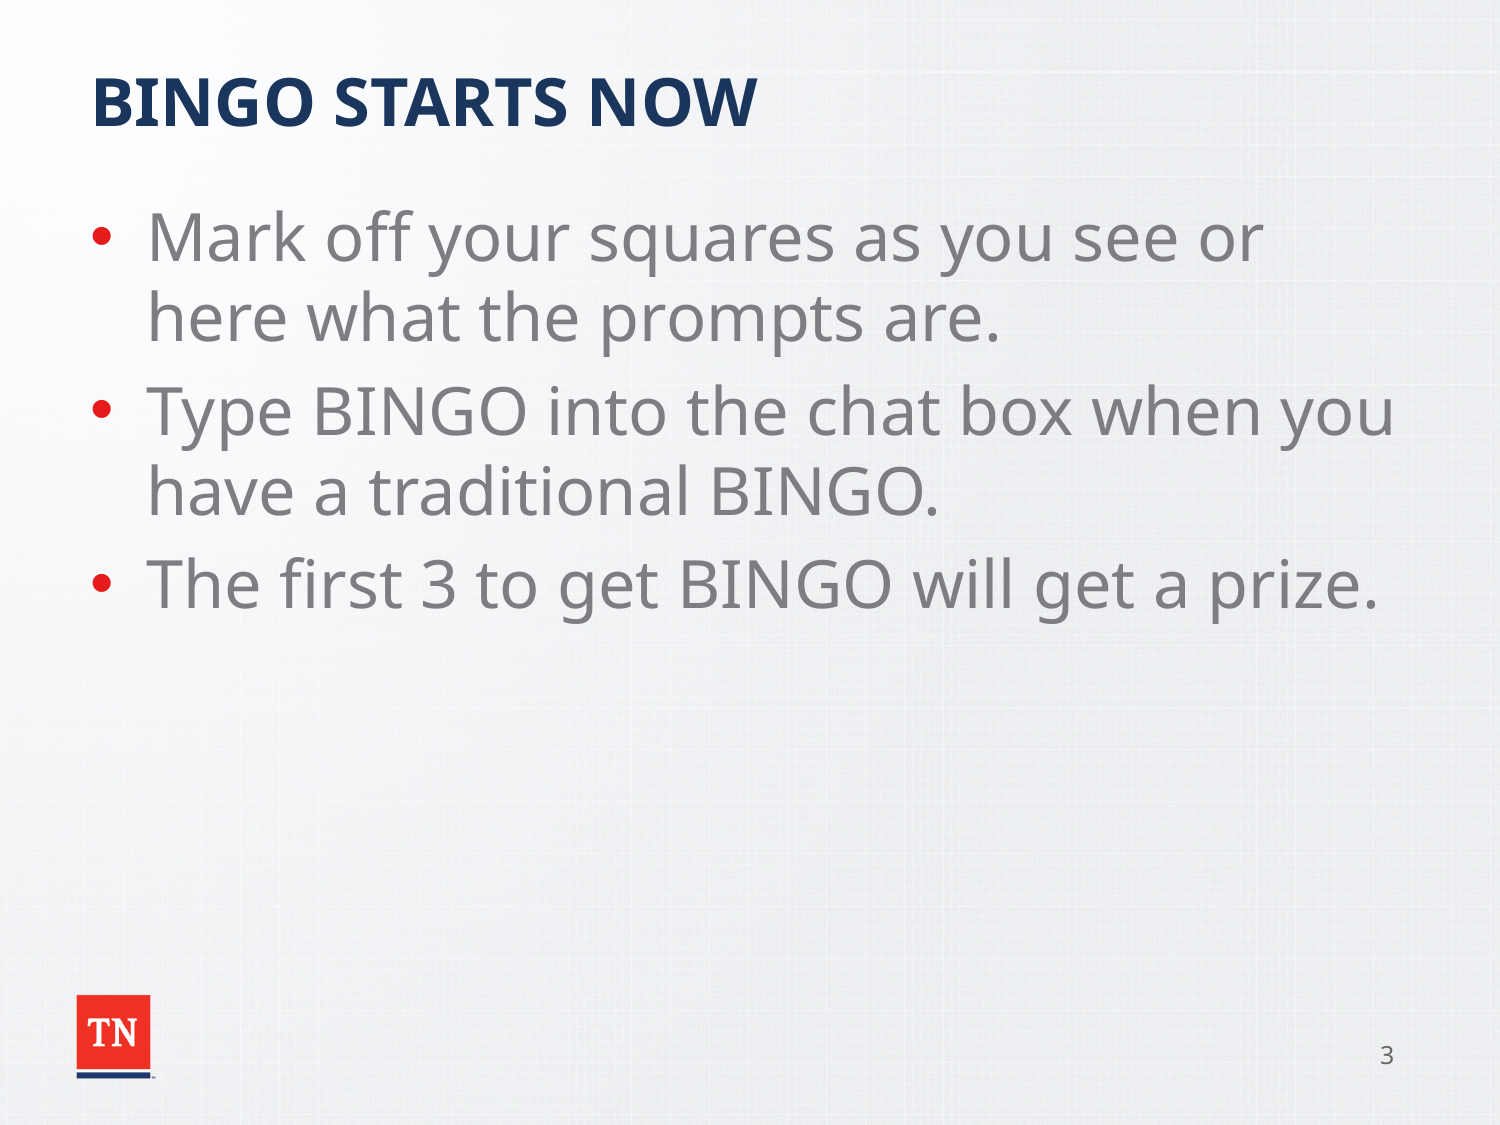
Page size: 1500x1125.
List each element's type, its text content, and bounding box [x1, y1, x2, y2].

list Mark off your squares as you see or here what the prompts are. Type BINGO into the chat box when you have a traditional BINGO. The first 3 to get BINGO will get a prize. [75, 187, 1425, 998]
title BINGO STARTS NOW [75, 37, 1425, 163]
picture [0, 0, 1500, 1125]
